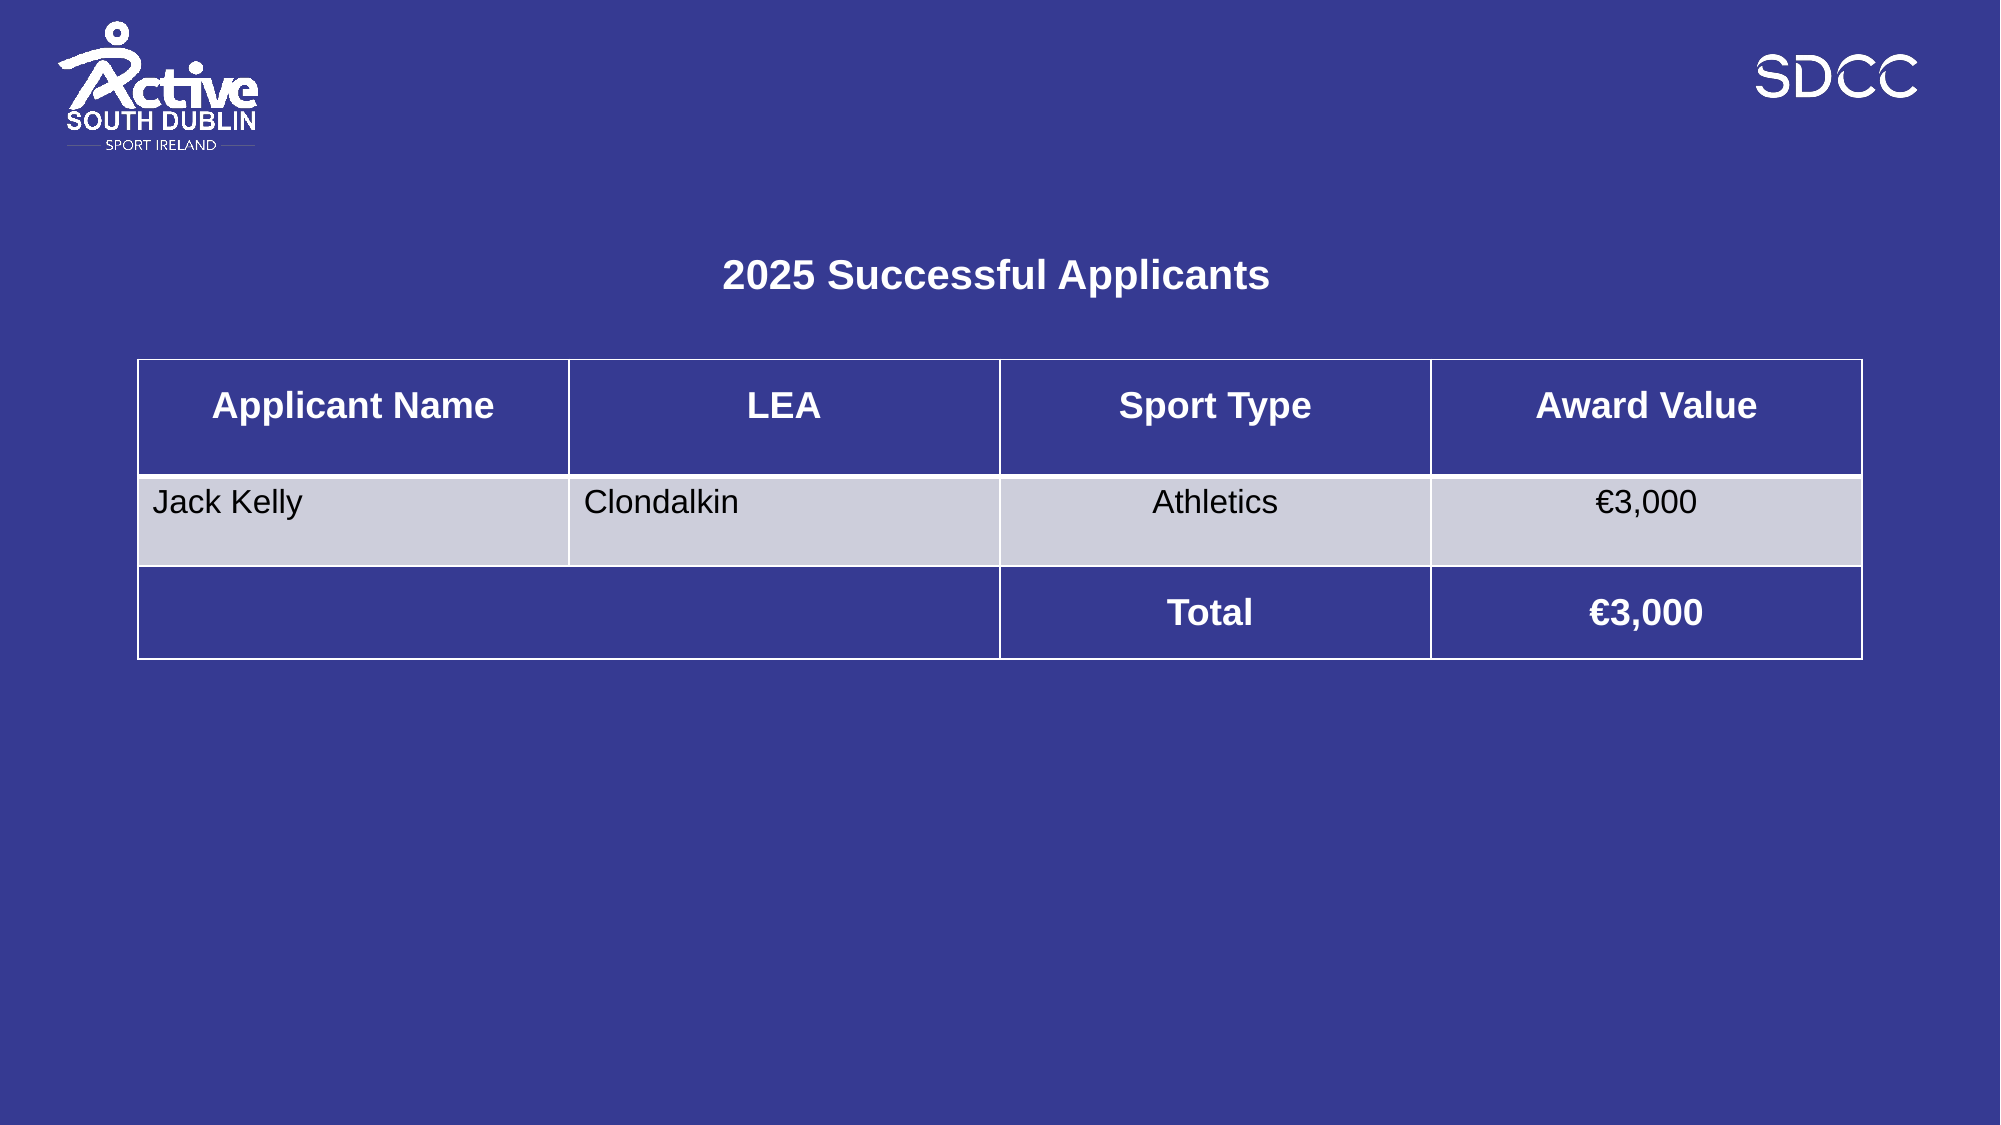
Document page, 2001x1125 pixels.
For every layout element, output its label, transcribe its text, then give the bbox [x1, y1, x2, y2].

text_box 2025 Successful Applicants [707, 239, 1293, 305]
table_cell Clondalkin [570, 479, 999, 565]
table_cell [139, 567, 999, 658]
table_cell €3,000 [1432, 479, 1861, 565]
table_cell Jack Kelly [139, 479, 568, 565]
table_header Applicant Name [139, 360, 568, 474]
table_header LEA [570, 360, 999, 474]
picture [54, 18, 260, 152]
table_cell Total [1001, 567, 1430, 658]
table_header Sport Type [1001, 360, 1430, 474]
table_cell Athletics [1001, 479, 1430, 565]
table_cell €3,000 [1432, 567, 1861, 658]
picture [1755, 54, 1918, 98]
table_header Award Value [1432, 360, 1861, 474]
